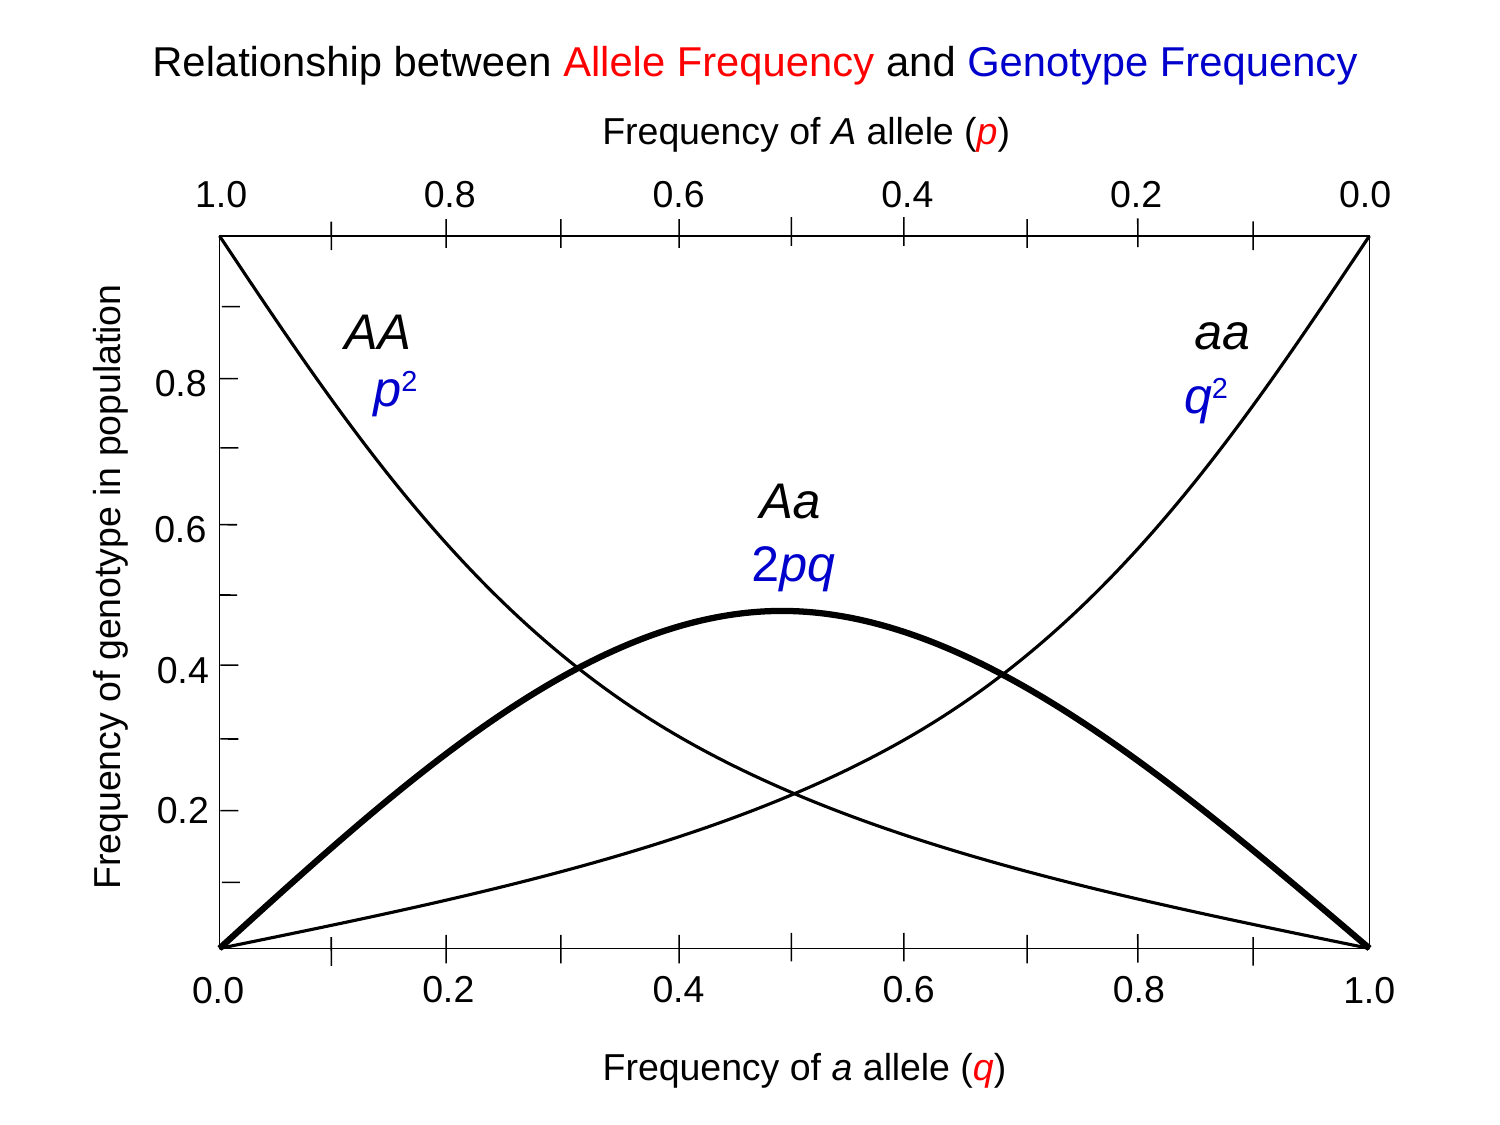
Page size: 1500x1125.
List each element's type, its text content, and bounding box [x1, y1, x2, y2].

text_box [74, 99, 1411, 1097]
title Relationship between Allele Frequency and Genotype Frequency [80, 7, 1431, 113]
